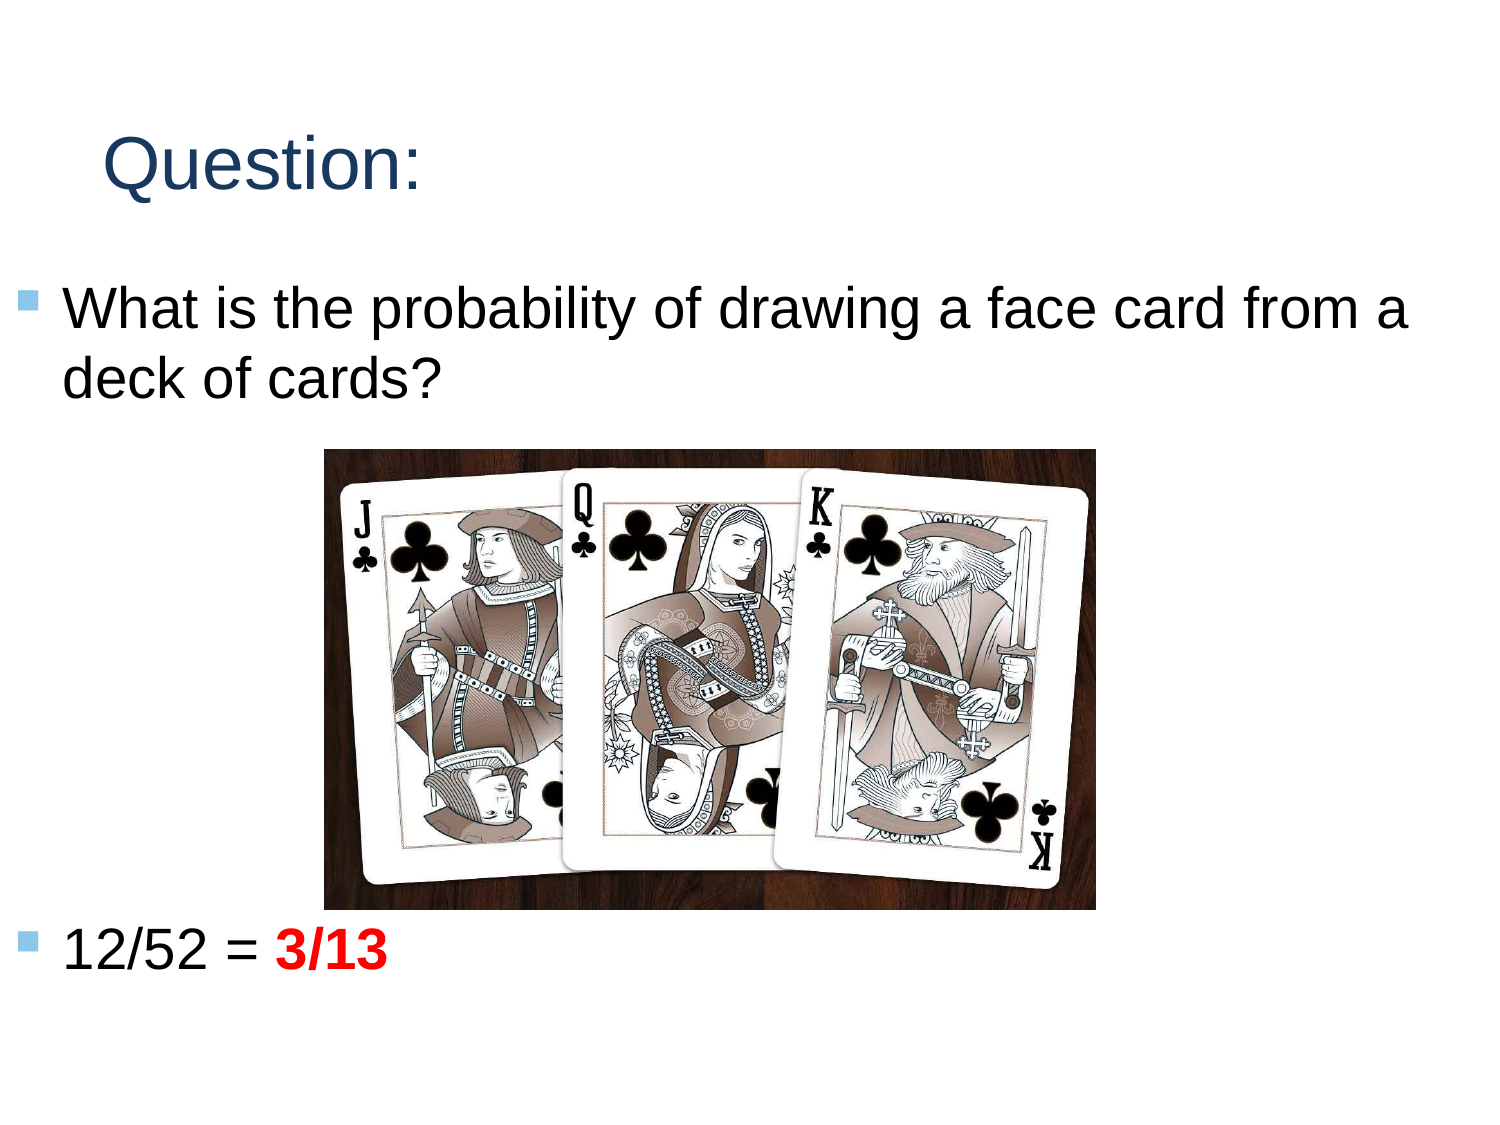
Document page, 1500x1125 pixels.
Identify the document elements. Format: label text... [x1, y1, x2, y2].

title Question: [87, 49, 1450, 213]
list What is the probability of drawing a face card from a deck of cards? 12/52 = 3/13 [0, 262, 1500, 1013]
picture [324, 449, 1096, 910]
